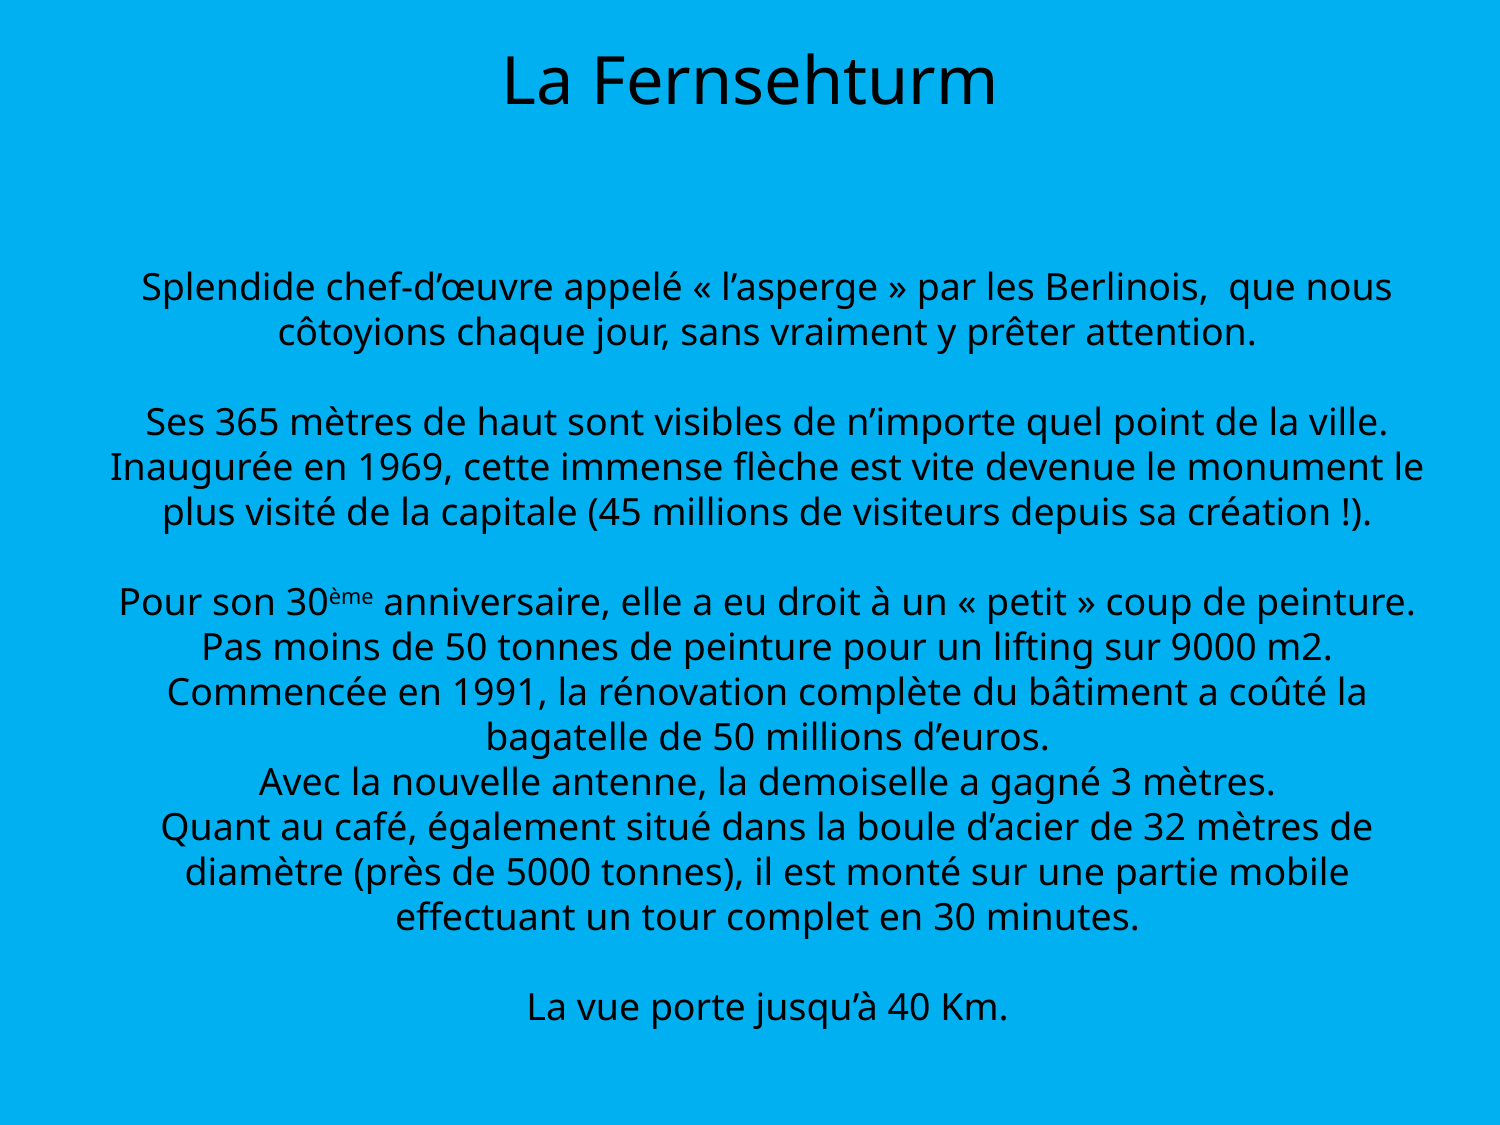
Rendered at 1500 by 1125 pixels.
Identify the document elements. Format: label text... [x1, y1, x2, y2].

text_box La Fernsehturm [41, 30, 1460, 126]
text_box Splendide chef-d’œuvre appelé « l’asperge » par les Berlinois, que nous côtoyions chaque jour, sans vraiment y prêter attention. Ses 365 mètres de haut sont visibles de n’importe quel point de la ville. Inaugurée en 1969, cette immense flèche est vite devenue le monument le plus visité de la capitale (45 millions de visiteurs depuis sa création !). Pour son 30ème anniversaire, elle a eu droit à un « petit » coup de peinture. Pas moins de 50 tonnes de peinture pour un lifting sur 9000 m2. Commencée en 1991, la rénovation complète du bâtiment a coûté la bagatelle de 50 millions d’euros. Avec la nouvelle antenne, la demoiselle a gagné 3 mètres. Quant au café, également situé dans la boule d’acier de 32 mètres de diamètre (près de 5000 tonnes), il est monté sur une partie mobile effectuant un tour complet en 30 minutes. La vue porte jusqu’à 40 Km. [76, 255, 1459, 1036]
